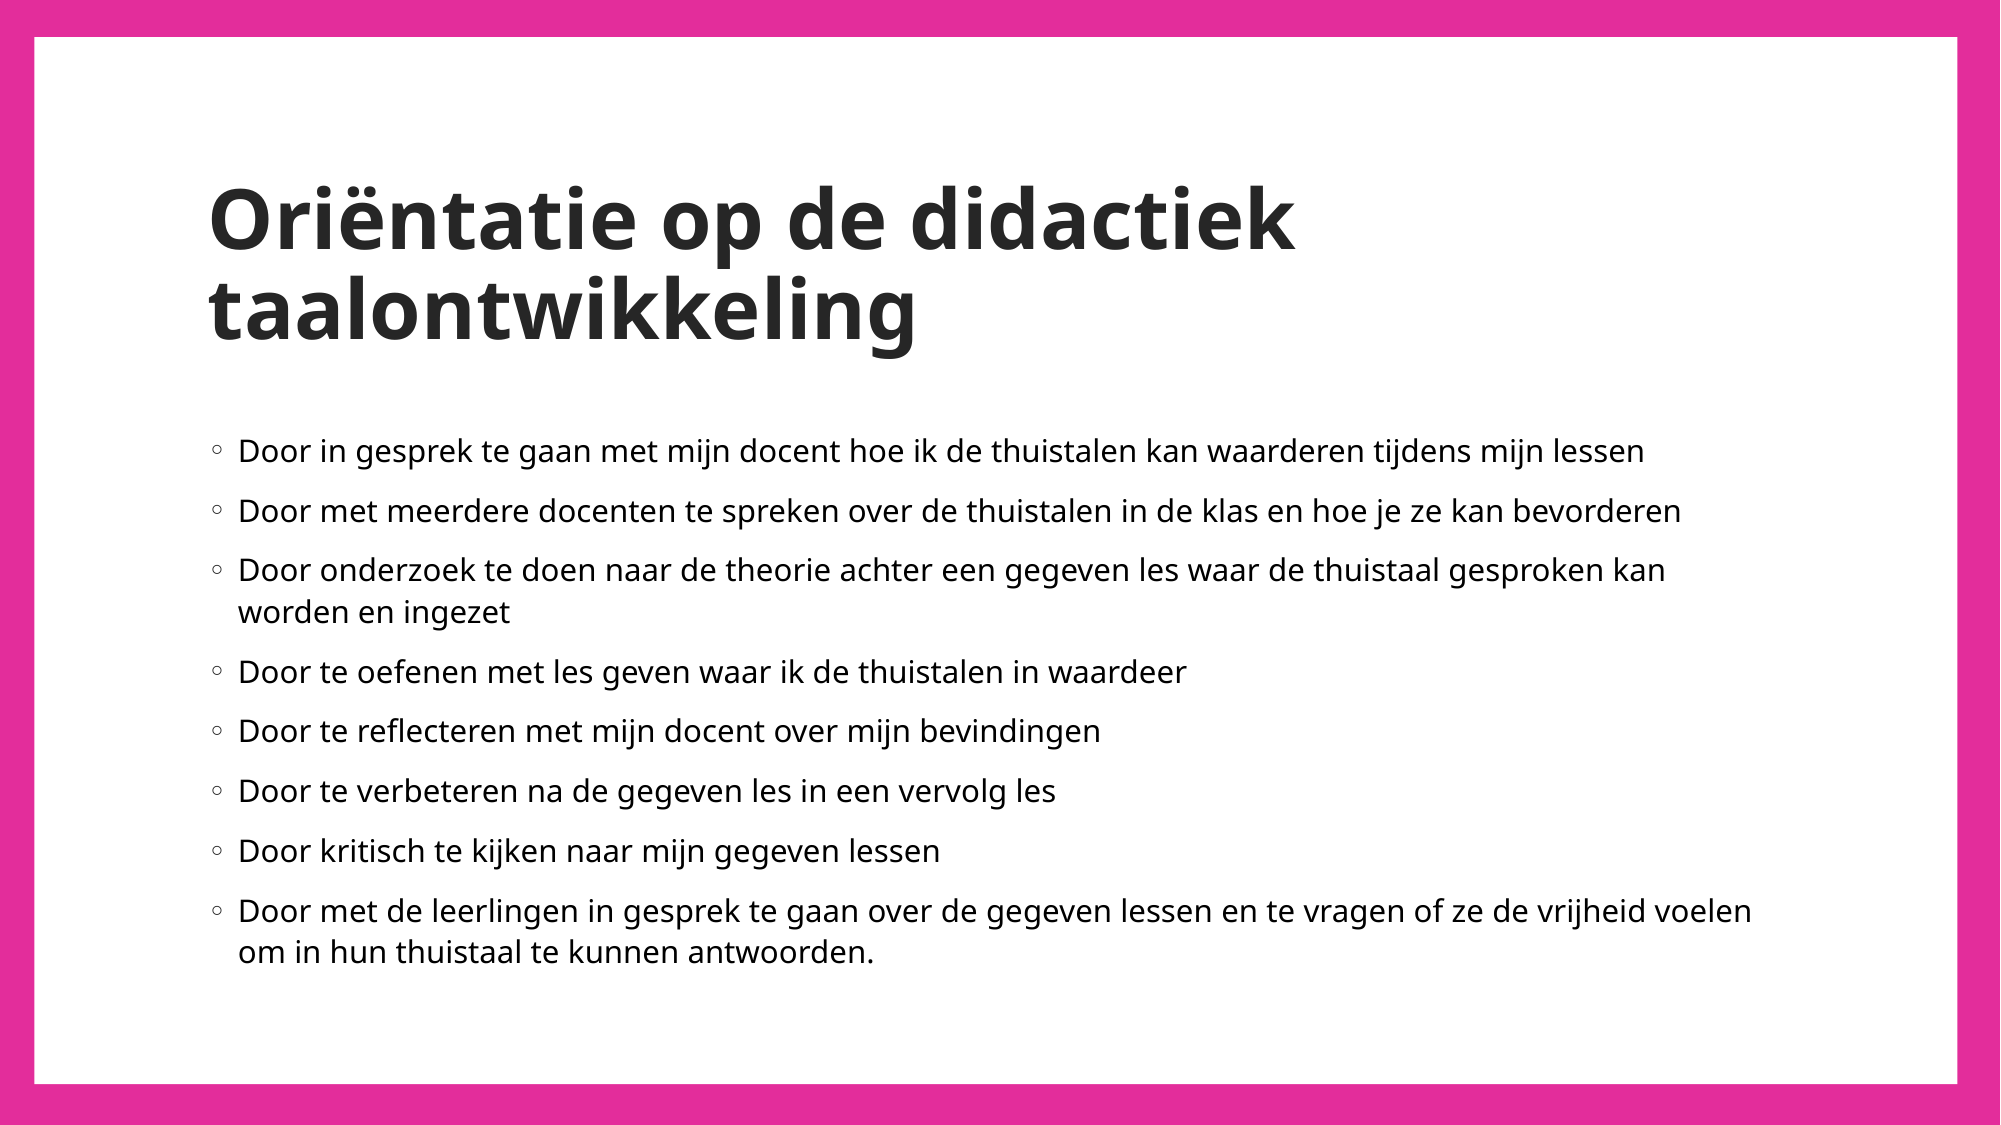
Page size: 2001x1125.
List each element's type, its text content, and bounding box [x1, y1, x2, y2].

text_box [34, 37, 1958, 1085]
text_box [0, 0, 2000, 1125]
list Door in gesprek te gaan met mijn docent hoe ik de thuistalen kan waarderen tijdens mijn lessen Door met meerdere docenten te spreken over de thuistalen in de klas en hoe je ze kan bevorderen Door onderzoek te doen naar de theorie achter een gegeven les waar de thuistaal gesproken kan worden en ingezet Door te oefenen met les geven waar ik de thuistalen in waardeer Door te reflecteren met mijn docent over mijn bevindingen Door te verbeteren na de gegeven les in een vervolg les Door kritisch te kijken naar mijn gegeven lessen Door met de leerlingen in gesprek te gaan over de gegeven lessen en te vragen of ze de vrijheid voelen om in hun thuistaal te kunnen antwoorden. [192, 419, 1800, 979]
title Oriëntatie op de didactiek taalontwikkeling [192, 142, 1800, 394]
